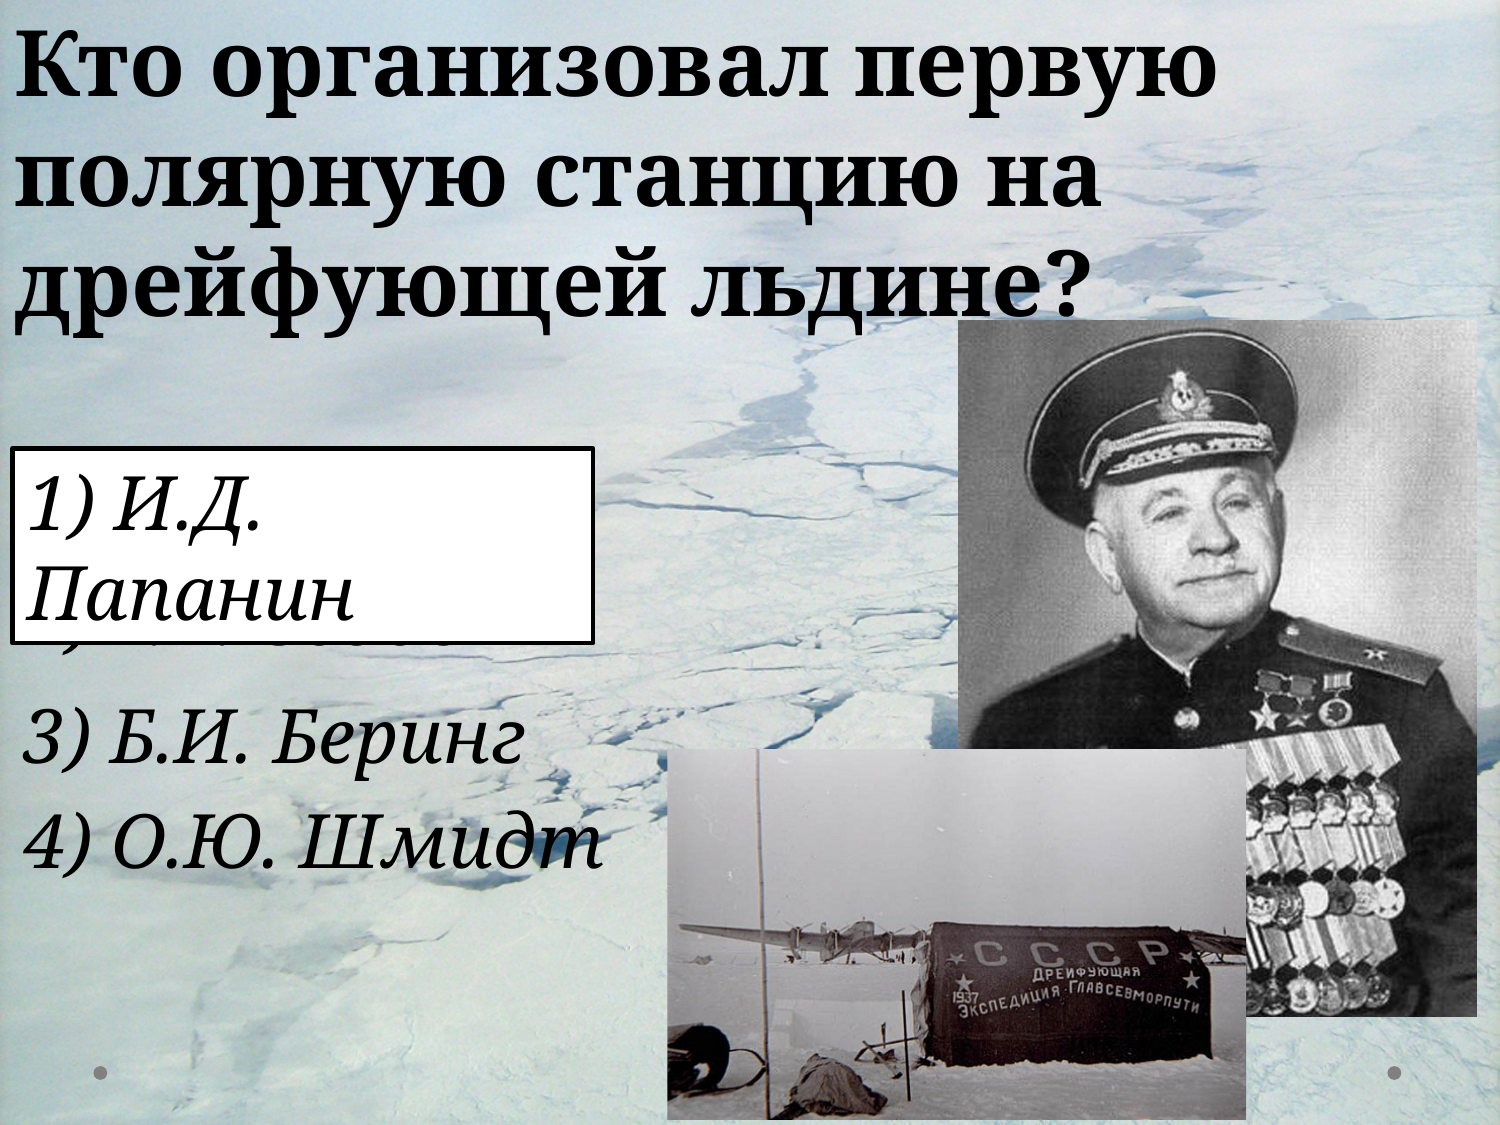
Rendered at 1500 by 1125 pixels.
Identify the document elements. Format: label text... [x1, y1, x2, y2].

picture [0, 0, 1500, 1125]
text_box Кто организовал первую полярную станцию на дрейфующей льдине? [0, 0, 1471, 343]
text_box 3) Б.И. Беринг [8, 680, 659, 786]
text_box 4) О.Ю. Шмидт [9, 786, 636, 892]
text_box 2) Г.Я. Седов [9, 563, 560, 669]
text_box 1) И.Д. Папанин [10, 420, 626, 616]
text_box 1) И.Д. Папанин [10, 446, 595, 645]
